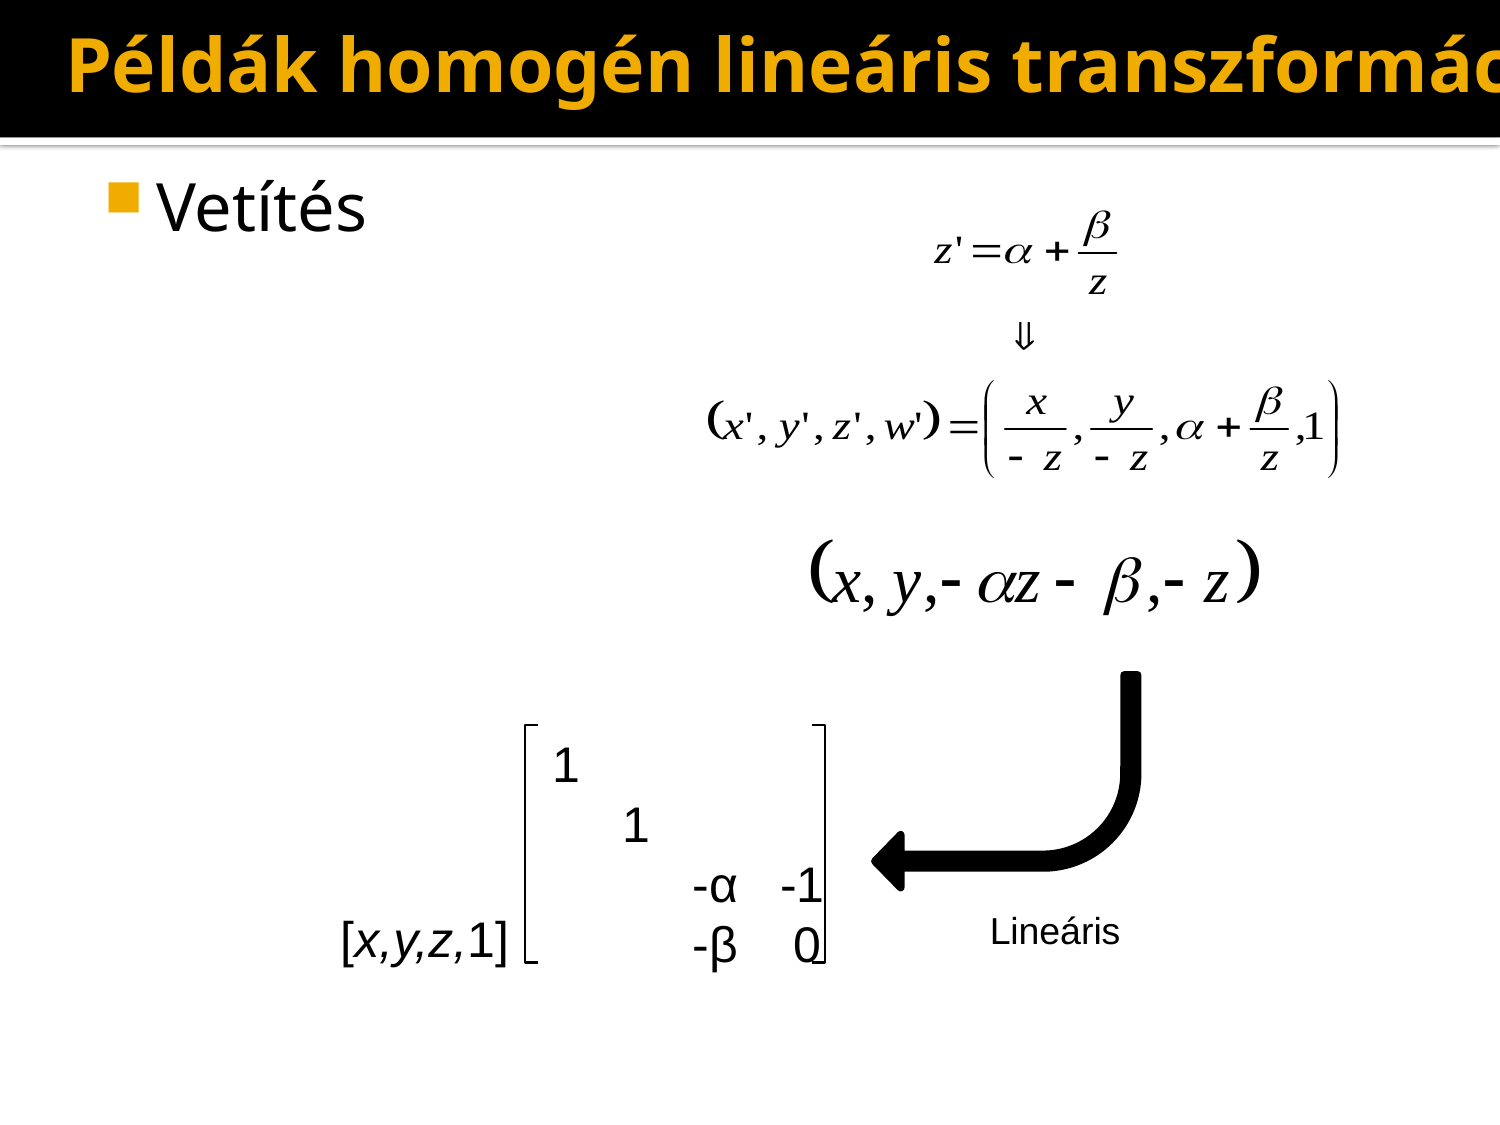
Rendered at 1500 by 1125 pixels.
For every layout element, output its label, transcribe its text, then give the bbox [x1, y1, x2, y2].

text_box Lineáris [975, 899, 1388, 960]
title Példák homogén lineáris transzformációkra [50, 0, 1500, 125]
text_box [871, 671, 1142, 892]
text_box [324, 724, 851, 983]
list Vetítés [75, 149, 1425, 1050]
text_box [799, 537, 1264, 631]
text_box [699, 199, 1353, 488]
